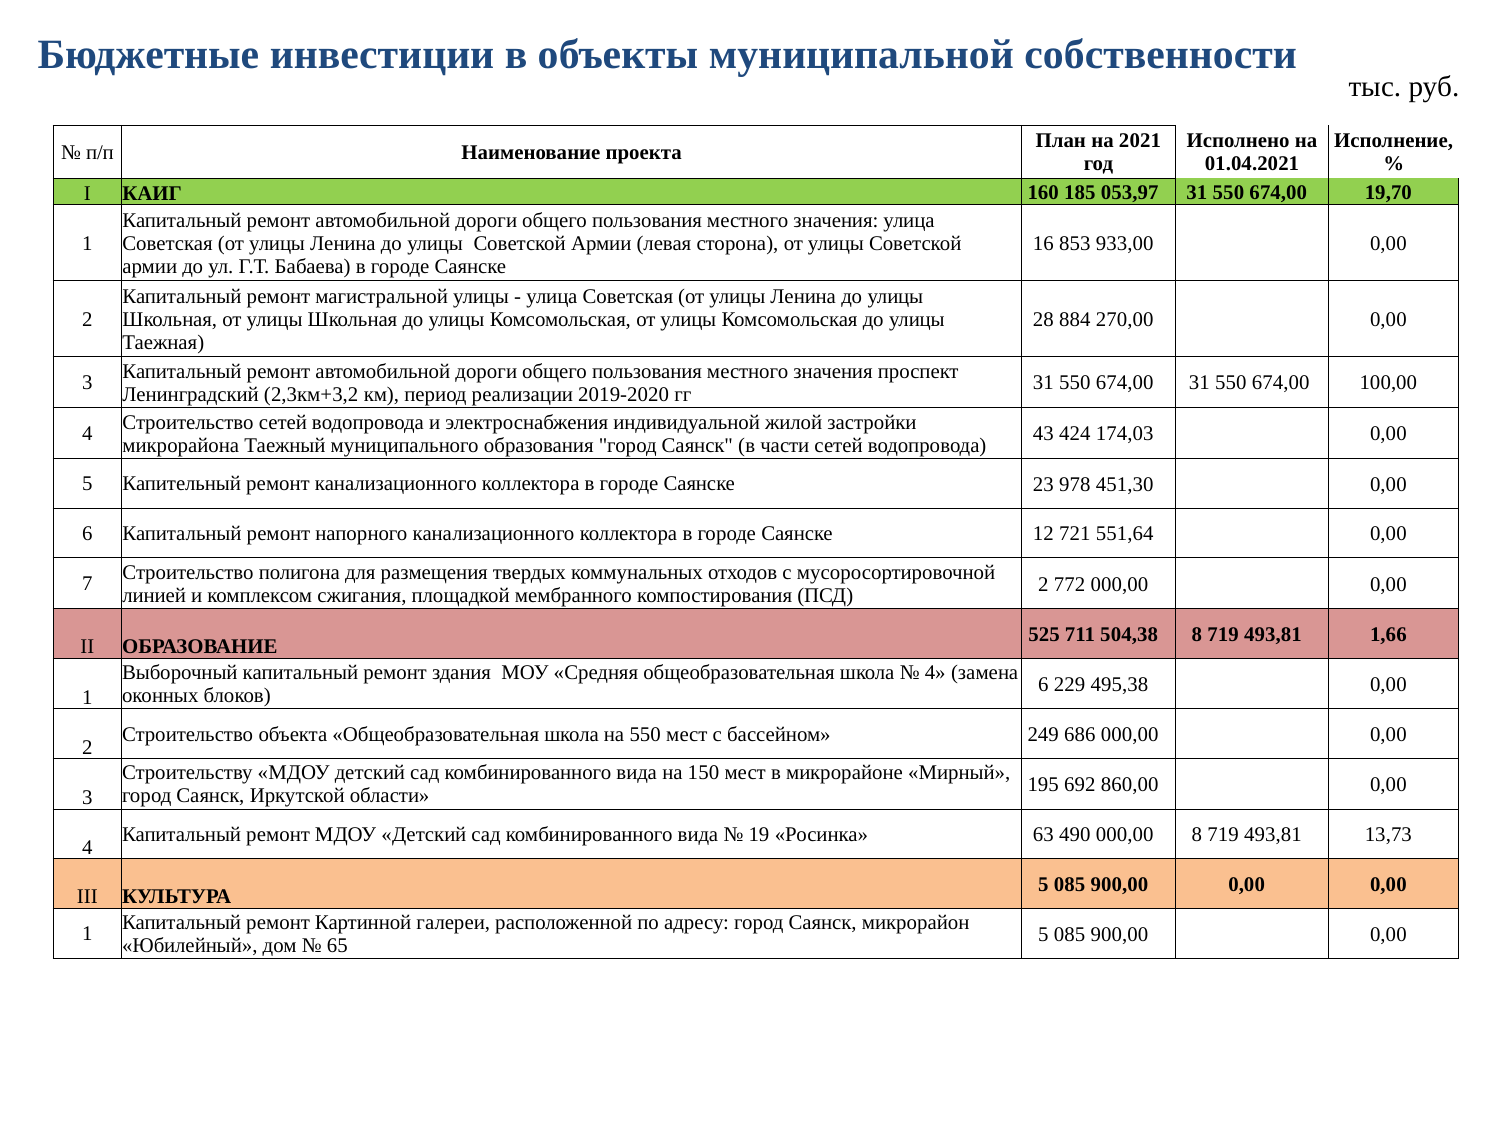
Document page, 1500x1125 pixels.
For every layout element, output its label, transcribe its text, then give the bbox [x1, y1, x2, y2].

table_cell Строительство объекта «Общеобразовательная школа на 550 мест с бассейном» [122, 709, 1021, 758]
table_cell 0,00 [1176, 859, 1328, 908]
table_cell 6 229 495,38 [1022, 659, 1175, 708]
table_cell 0,00 [1329, 909, 1458, 958]
table_cell 0,00 [1329, 709, 1458, 758]
text_box Бюджетные инвестиции в объекты муниципальной собственности [17, 19, 1317, 84]
table_cell 6 [54, 509, 121, 557]
table_cell [1176, 205, 1328, 280]
table_cell 23 978 451,30 [1022, 459, 1175, 508]
table_cell 1 [54, 909, 121, 958]
table_cell 0,00 [1329, 408, 1458, 458]
table_cell Капитальный ремонт автомобильной дороги общего пользования местного значения проспект Ленинградский (2,3км+3,2 км), период реализации 2019-2020 гг [122, 357, 1021, 407]
table_cell 1 [54, 205, 121, 280]
table_cell [1176, 709, 1328, 758]
table_cell КУЛЬТУРА [122, 859, 1021, 908]
table_header № п/п [54, 126, 121, 178]
table_cell 13,73 [1329, 810, 1458, 858]
table_cell 31 550 674,00 [1176, 357, 1328, 407]
table_cell I [54, 179, 121, 204]
table_header План на 2021 год [1022, 126, 1175, 178]
table_cell Капитальный ремонт магистральной улицы - улица Советская (от улицы Ленина до улицы Школьная, от улицы Школьная до улицы Комсомольская, от улицы Комсомольская до улицы Таежная) [122, 281, 1021, 356]
table_cell 4 [54, 810, 121, 858]
table_cell 1,66 [1329, 609, 1458, 658]
table_cell 0,00 [1329, 205, 1458, 280]
table_cell 1 [54, 659, 121, 708]
table_cell Строительству «МДОУ детский сад комбинированного вида на 150 мест в микрорайоне «Мирный», город Саянск, Иркутской области» [122, 759, 1021, 809]
table_cell 2 [54, 709, 121, 758]
table_cell 3 [54, 759, 121, 809]
table_cell 2 772 000,00 [1022, 558, 1175, 608]
table_cell 5 085 900,00 [1022, 859, 1175, 908]
table_cell 16 853 933,00 [1022, 205, 1175, 280]
table_cell 0,00 [1329, 281, 1458, 356]
table_cell [1176, 281, 1328, 356]
table_cell 2 [54, 281, 121, 356]
table_cell 0,00 [1329, 558, 1458, 608]
table_cell 0,00 [1329, 759, 1458, 809]
table_cell Капительный ремонт канализационного коллектора в городе Саянске [122, 459, 1021, 508]
table_cell [1176, 659, 1328, 708]
table_cell 195 692 860,00 [1022, 759, 1175, 809]
table_cell 0,00 [1329, 659, 1458, 708]
table_cell 0,00 [1329, 859, 1458, 908]
table_cell 8 719 493,81 [1176, 609, 1328, 658]
table_cell 0,00 [1329, 459, 1458, 508]
table_header Исполнение, % [1329, 125, 1459, 178]
table_cell [1176, 509, 1328, 557]
table_cell Капитальный ремонт Картинной галереи, расположенной по адресу: город Саянск, микрорайон «Юбилейный», дом № 65 [122, 909, 1021, 958]
table_cell ОБРАЗОВАНИЕ [122, 609, 1021, 658]
table_cell [1176, 759, 1328, 809]
table_cell Капитальный ремонт МДОУ «Детский сад комбинированного вида № 19 «Росинка» [122, 810, 1021, 858]
table_cell [1176, 558, 1328, 608]
table_header Наименование проекта [122, 126, 1021, 178]
table_cell 63 490 000,00 [1022, 810, 1175, 858]
table_cell 8 719 493,81 [1176, 810, 1328, 858]
table_cell 4 [54, 408, 121, 458]
table_cell 5 085 900,00 [1022, 909, 1175, 958]
table_cell 12 721 551,64 [1022, 509, 1175, 557]
table_header Исполнено на 01.04.2021 [1176, 125, 1328, 178]
table_cell КАИГ [122, 179, 1021, 204]
table_cell II [54, 609, 121, 658]
table_cell 31 550 674,00 [1176, 178, 1328, 204]
table_cell [1176, 909, 1328, 958]
table_cell 525 711 504,38 [1022, 609, 1175, 658]
table_cell Капитальный ремонт напорного канализационного коллектора в городе Саянске [122, 509, 1021, 557]
text_box тыс. руб. [1333, 59, 1476, 110]
table_cell 7 [54, 558, 121, 608]
table_cell 28 884 270,00 [1022, 281, 1175, 356]
table_cell [1176, 408, 1328, 458]
table_cell 160 185 053,97 [1022, 179, 1175, 204]
table_cell Строительство полигона для размещения твердых коммунальных отходов с мусоросортировочной линией и комплексом сжигания, площадкой мембранного компостирования (ПСД) [122, 558, 1021, 608]
table_cell 100,00 [1329, 357, 1458, 407]
table_cell 3 [54, 357, 121, 407]
table_cell Выборочный капитальный ремонт здания МОУ «Средняя общеобразовательная школа № 4» (замена оконных блоков) [122, 659, 1021, 708]
table_cell Капитальный ремонт автомобильной дороги общего пользования местного значения: улица Советская (от улицы Ленина до улицы Советской Армии (левая сторона), от улицы Советской армии до ул. Г.Т. Бабаева) в городе Саянске [122, 205, 1021, 280]
table_cell 0,00 [1329, 509, 1458, 557]
table_cell 31 550 674,00 [1022, 357, 1175, 407]
table_cell III [54, 859, 121, 908]
table_cell [1176, 459, 1328, 508]
table_cell 19,70 [1329, 178, 1458, 204]
table_cell 43 424 174,03 [1022, 408, 1175, 458]
table_cell Строительство сетей водопровода и электроснабжения индивидуальной жилой застройки микрорайона Таежный муниципального образования "город Саянск" (в части сетей водопровода) [122, 408, 1021, 458]
table_cell 5 [54, 459, 121, 508]
table_cell 249 686 000,00 [1022, 709, 1175, 758]
